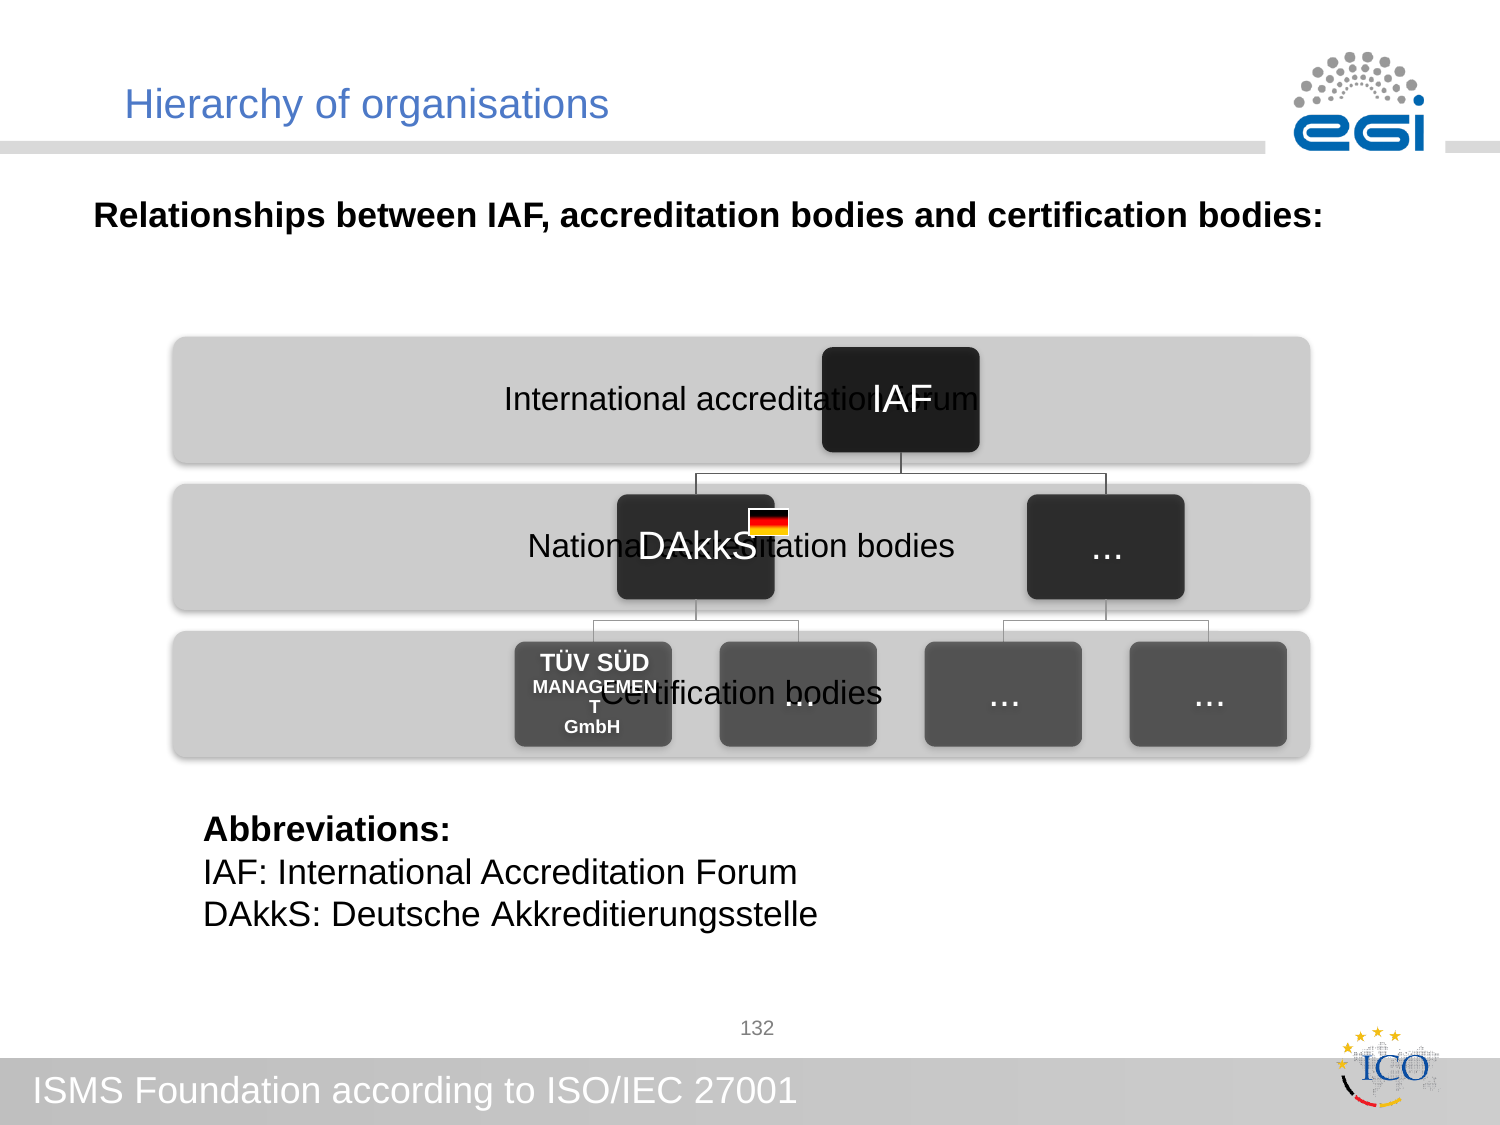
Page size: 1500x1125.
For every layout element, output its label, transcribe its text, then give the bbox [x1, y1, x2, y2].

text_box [172, 311, 1311, 782]
title Hierarchy of organisations [109, 69, 1267, 138]
text_box Abbreviations: IAF: International Accreditation Forum DAkkS: Deutsche Akkreditierungsstelle [192, 800, 830, 939]
picture [1293, 42, 1424, 173]
picture [1336, 1025, 1441, 1108]
list Relationships between IAF, accreditation bodies and certification bodies: [74, 184, 1426, 944]
picture [749, 509, 788, 536]
